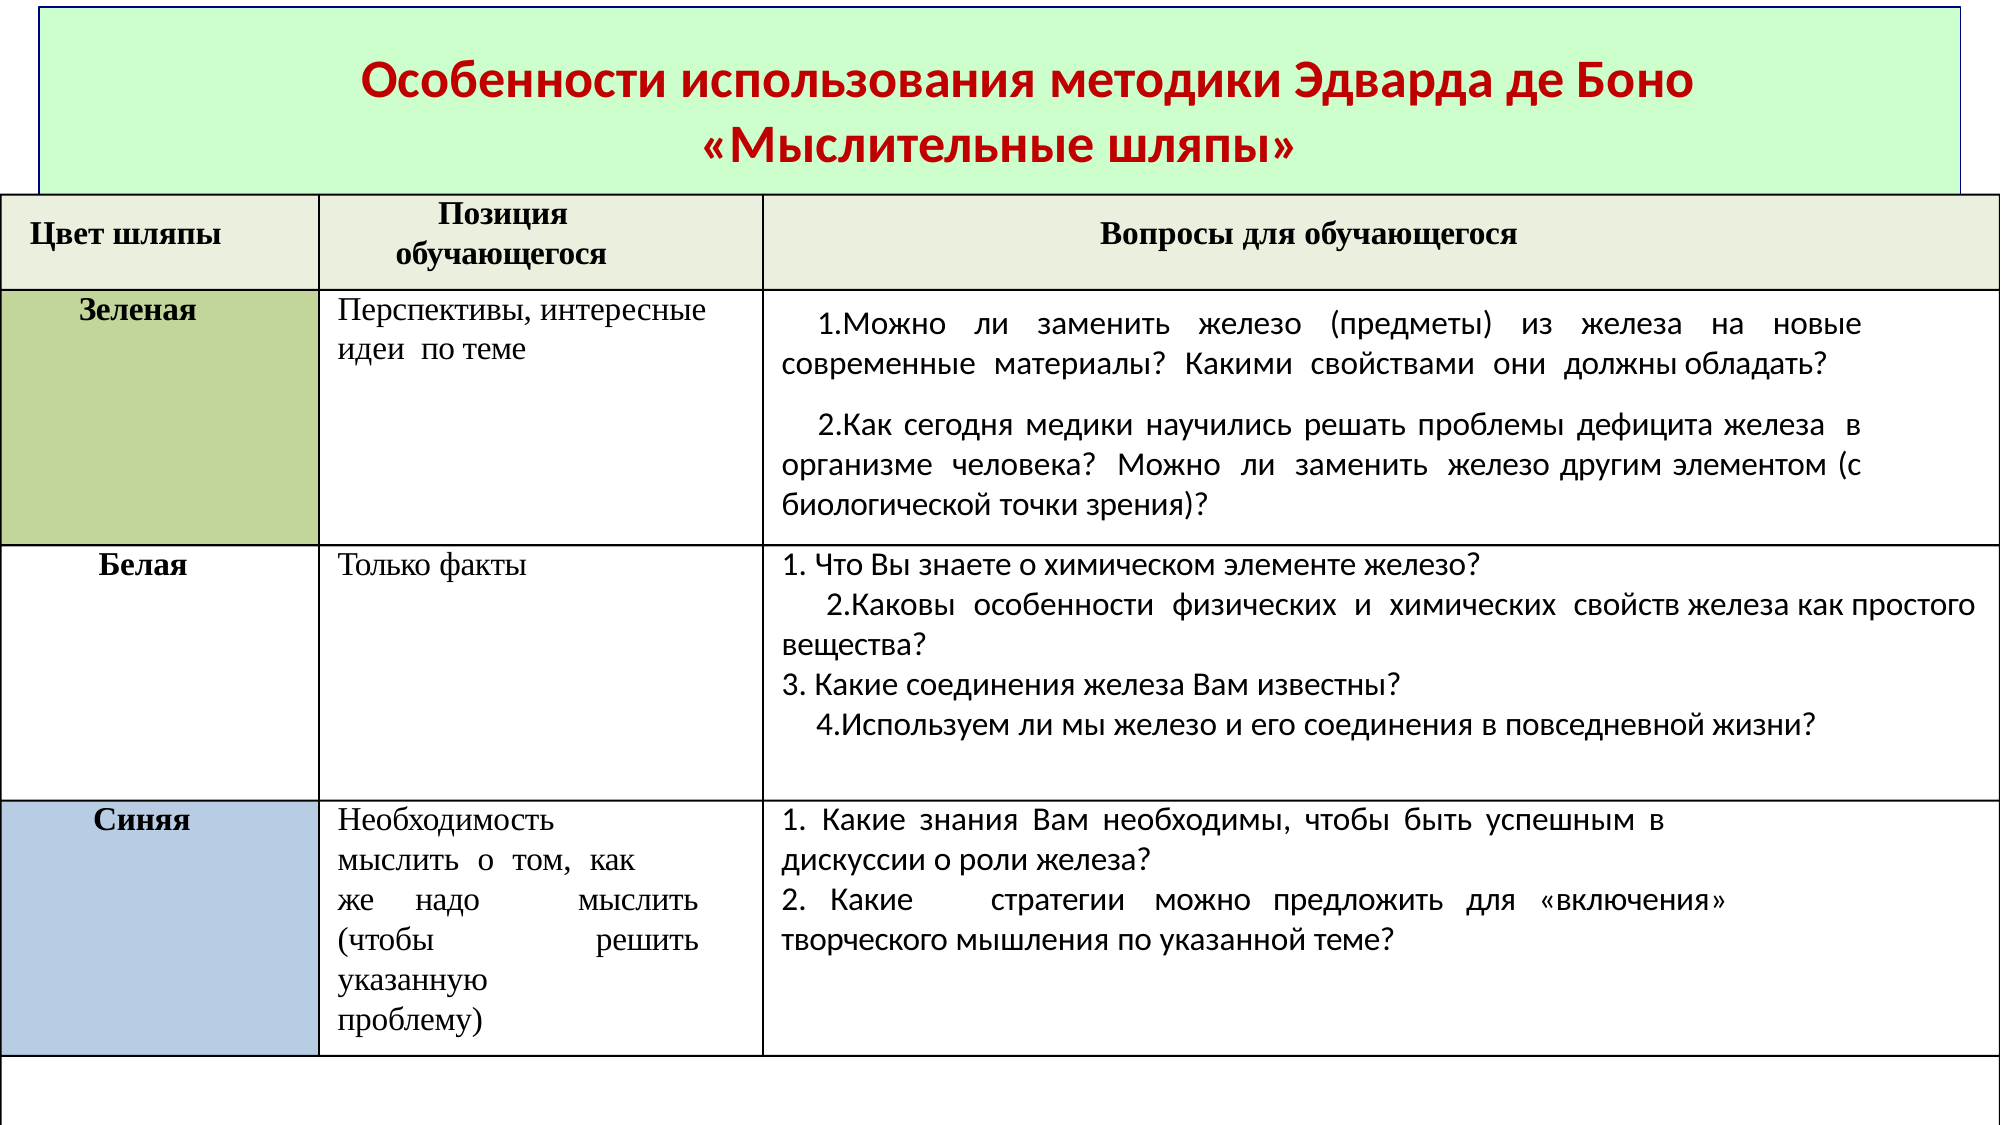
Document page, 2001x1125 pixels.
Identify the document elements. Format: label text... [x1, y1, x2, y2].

title Особенности использования методики Эдварда де Боно «Мыслительные шляпы» [39, 6, 1961, 193]
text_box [0, 193, 2000, 1125]
text_box Позиция обучающегося [393, 189, 688, 193]
